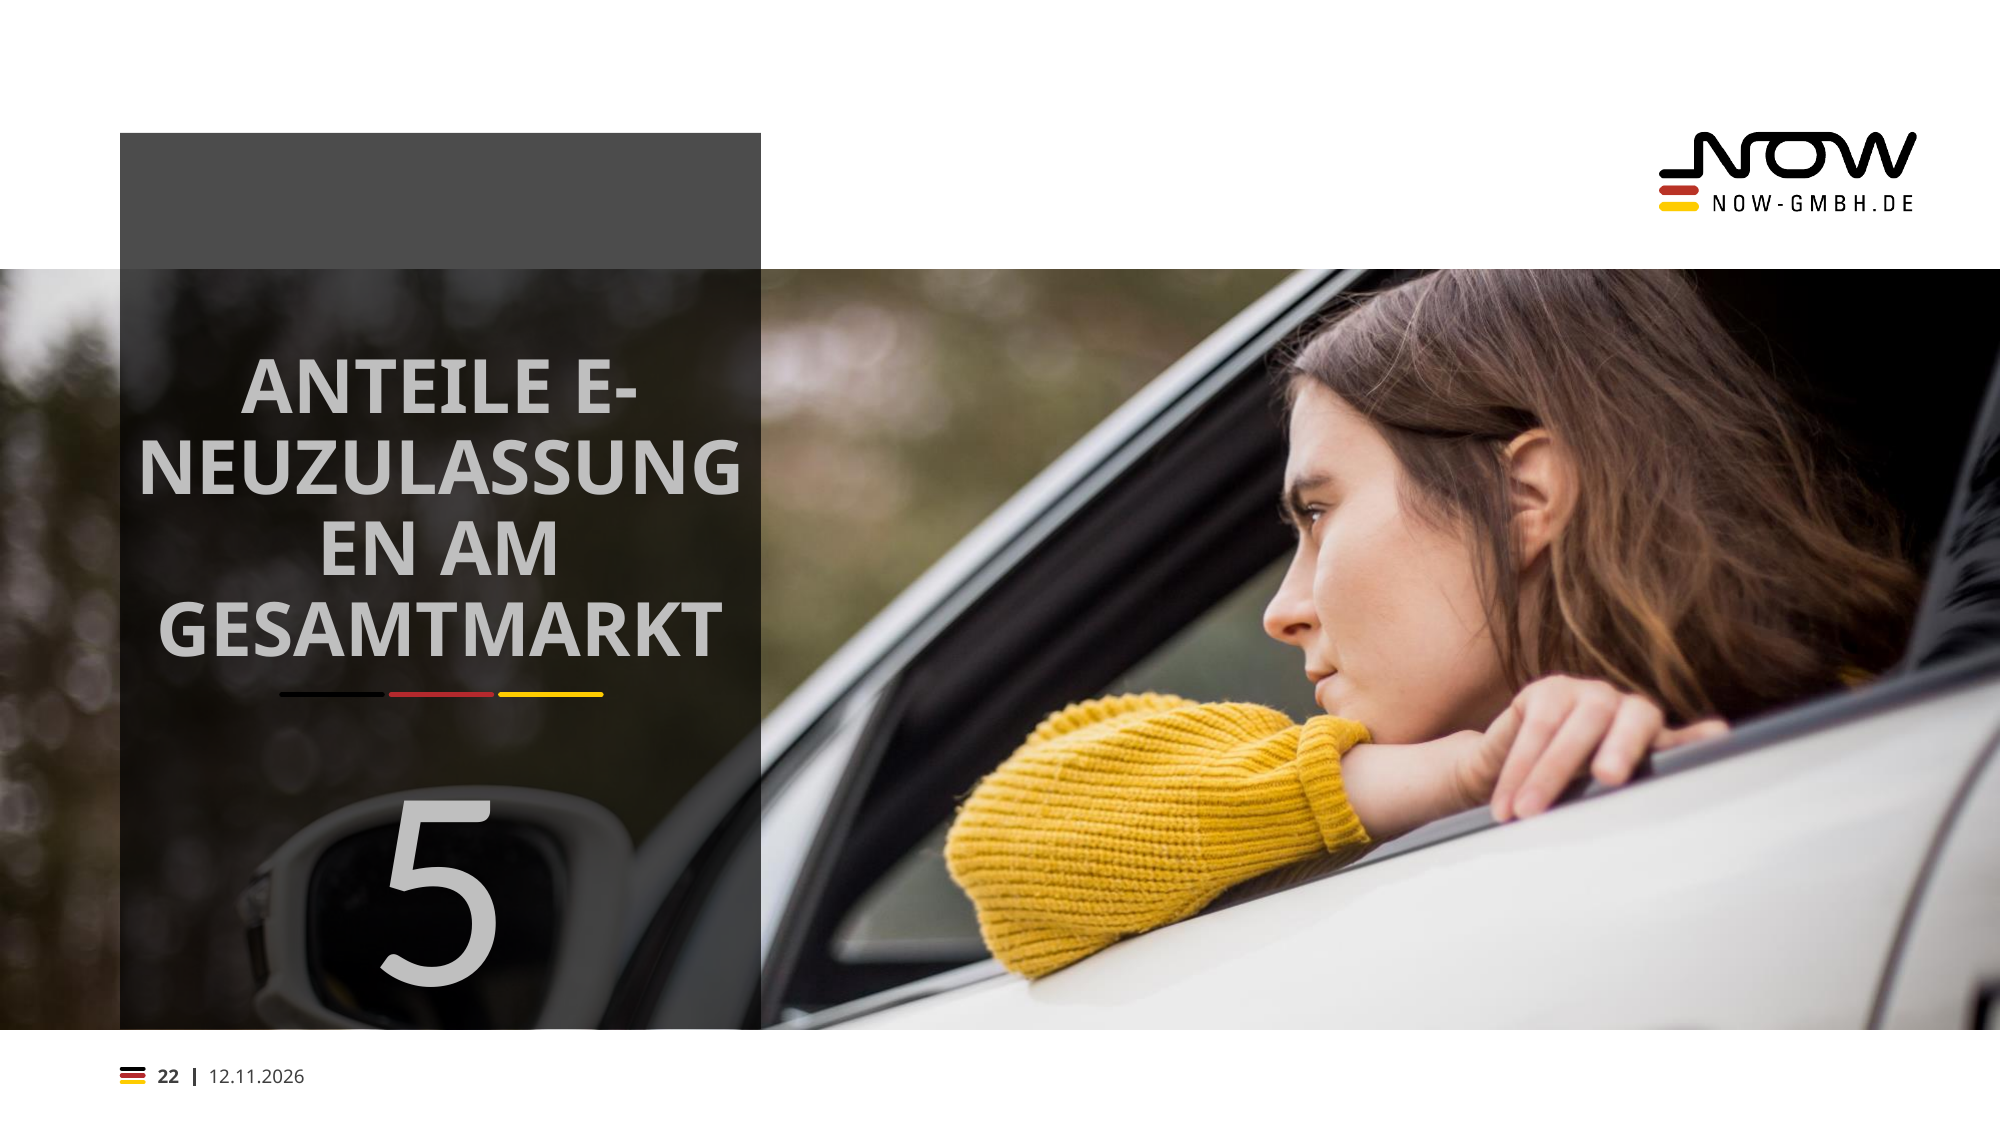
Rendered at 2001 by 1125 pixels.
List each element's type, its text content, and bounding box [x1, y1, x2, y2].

slide_number 22 [135, 1064, 180, 1090]
picture [0, 269, 2000, 1030]
picture [1659, 131, 1917, 212]
list Anteile e-Neuzulassungen am Gesamtmarkt [120, 312, 761, 709]
list 5 [120, 737, 761, 986]
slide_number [208, 1065, 407, 1090]
